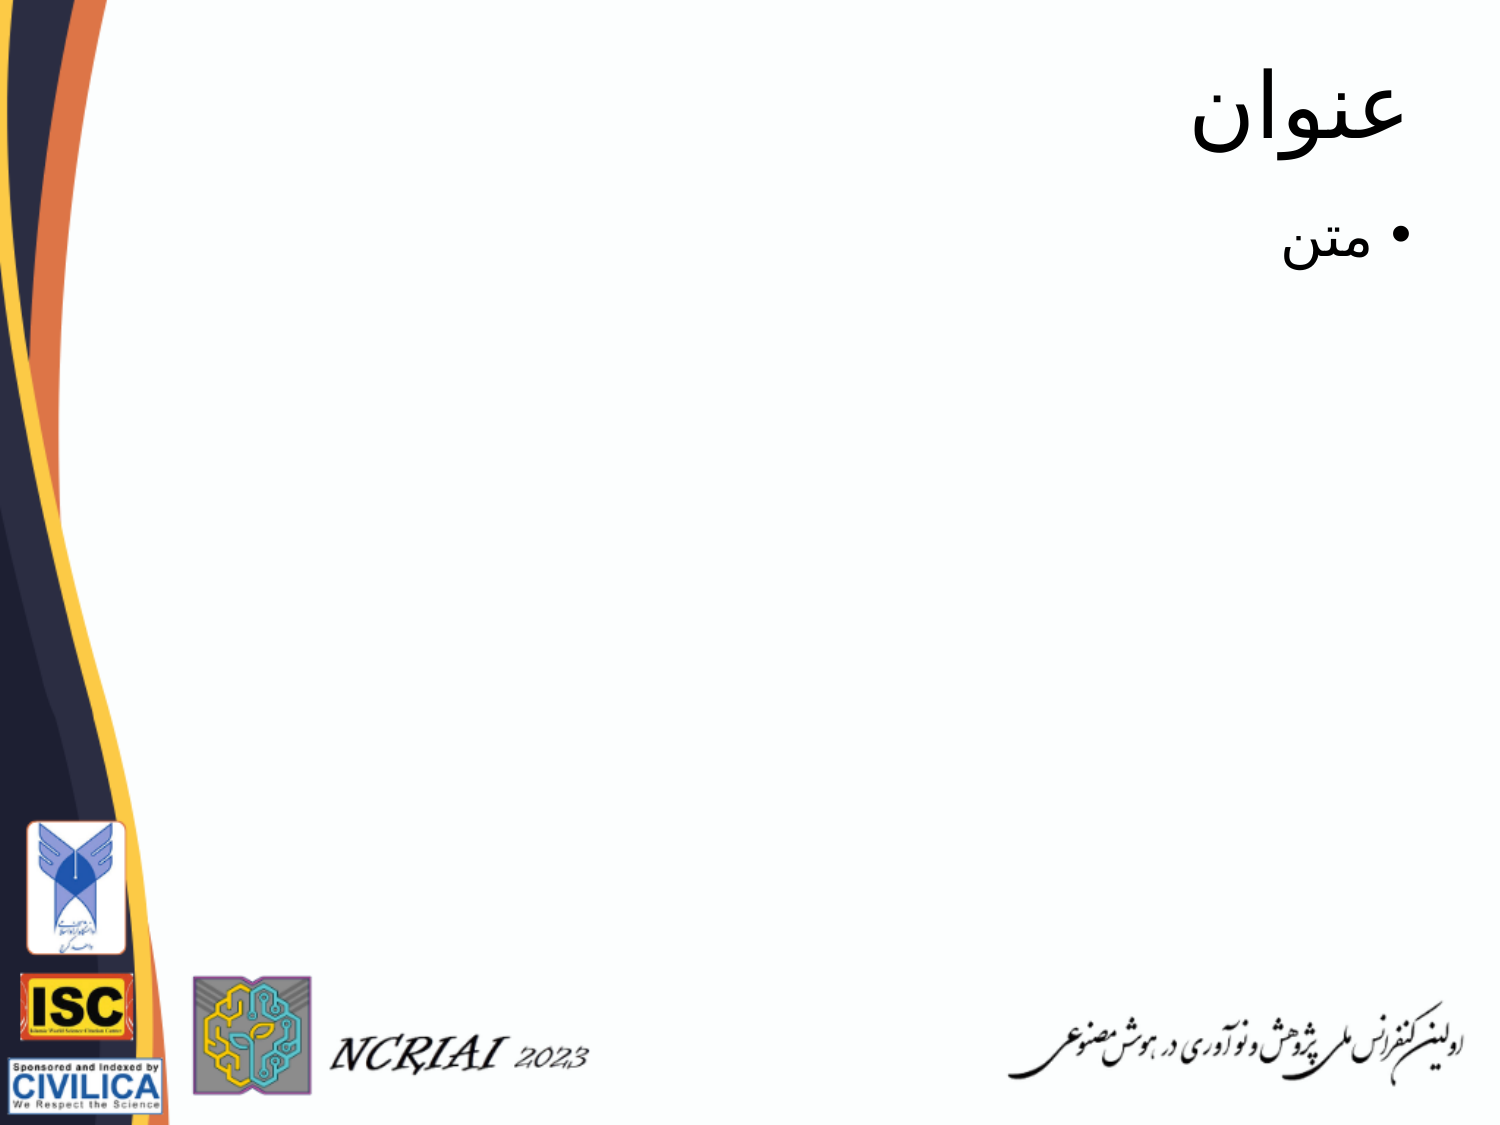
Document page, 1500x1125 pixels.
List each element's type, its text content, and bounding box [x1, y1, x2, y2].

picture [0, 0, 1500, 1125]
list متن [132, 198, 1427, 982]
title عنوان [132, 39, 1427, 178]
